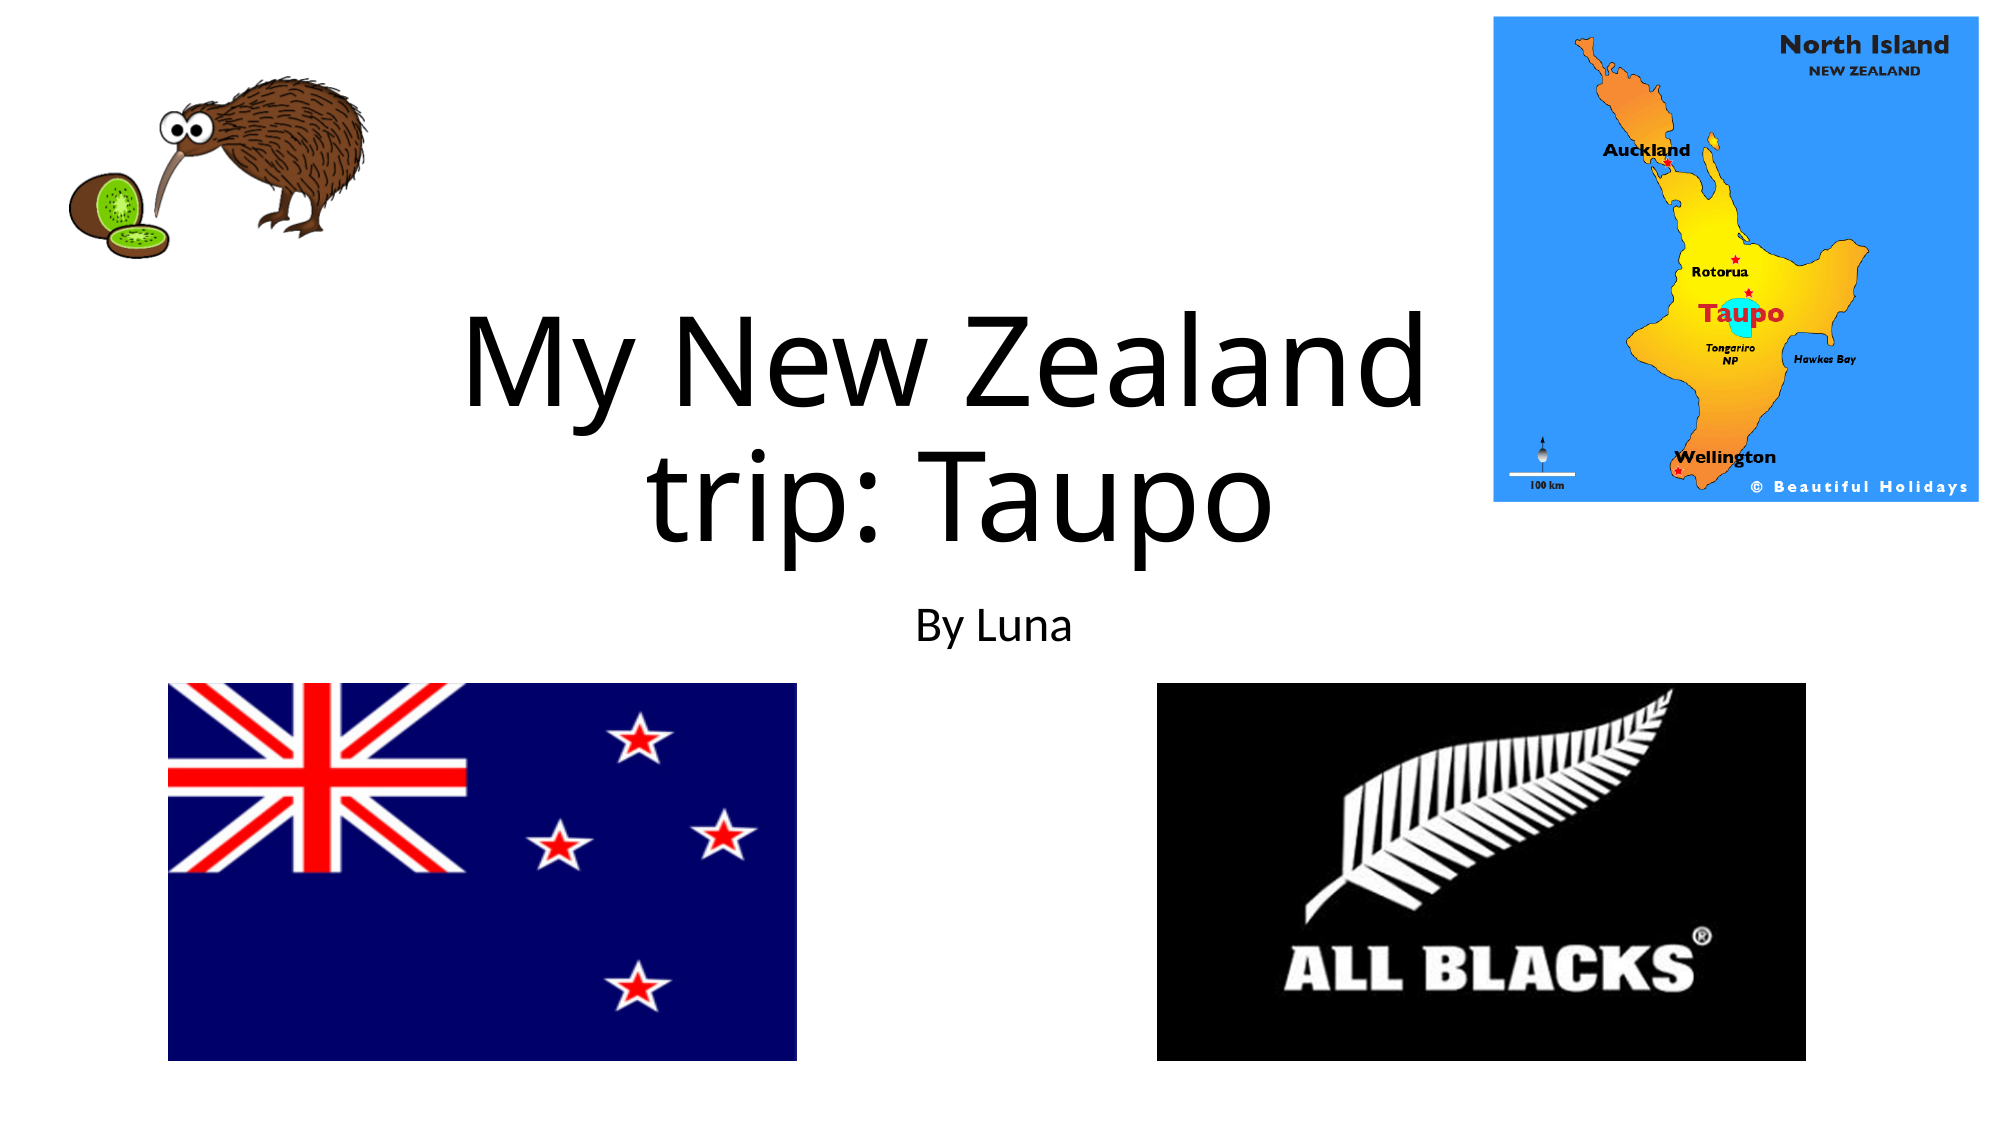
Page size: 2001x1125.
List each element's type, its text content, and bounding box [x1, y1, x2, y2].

picture [69, 40, 414, 278]
subtitle By Luna [249, 590, 1750, 863]
picture [1157, 683, 1806, 1061]
picture [1493, 16, 1979, 502]
title My New Zealand trip: Taupo [140, 77, 1750, 576]
picture [168, 683, 797, 1061]
